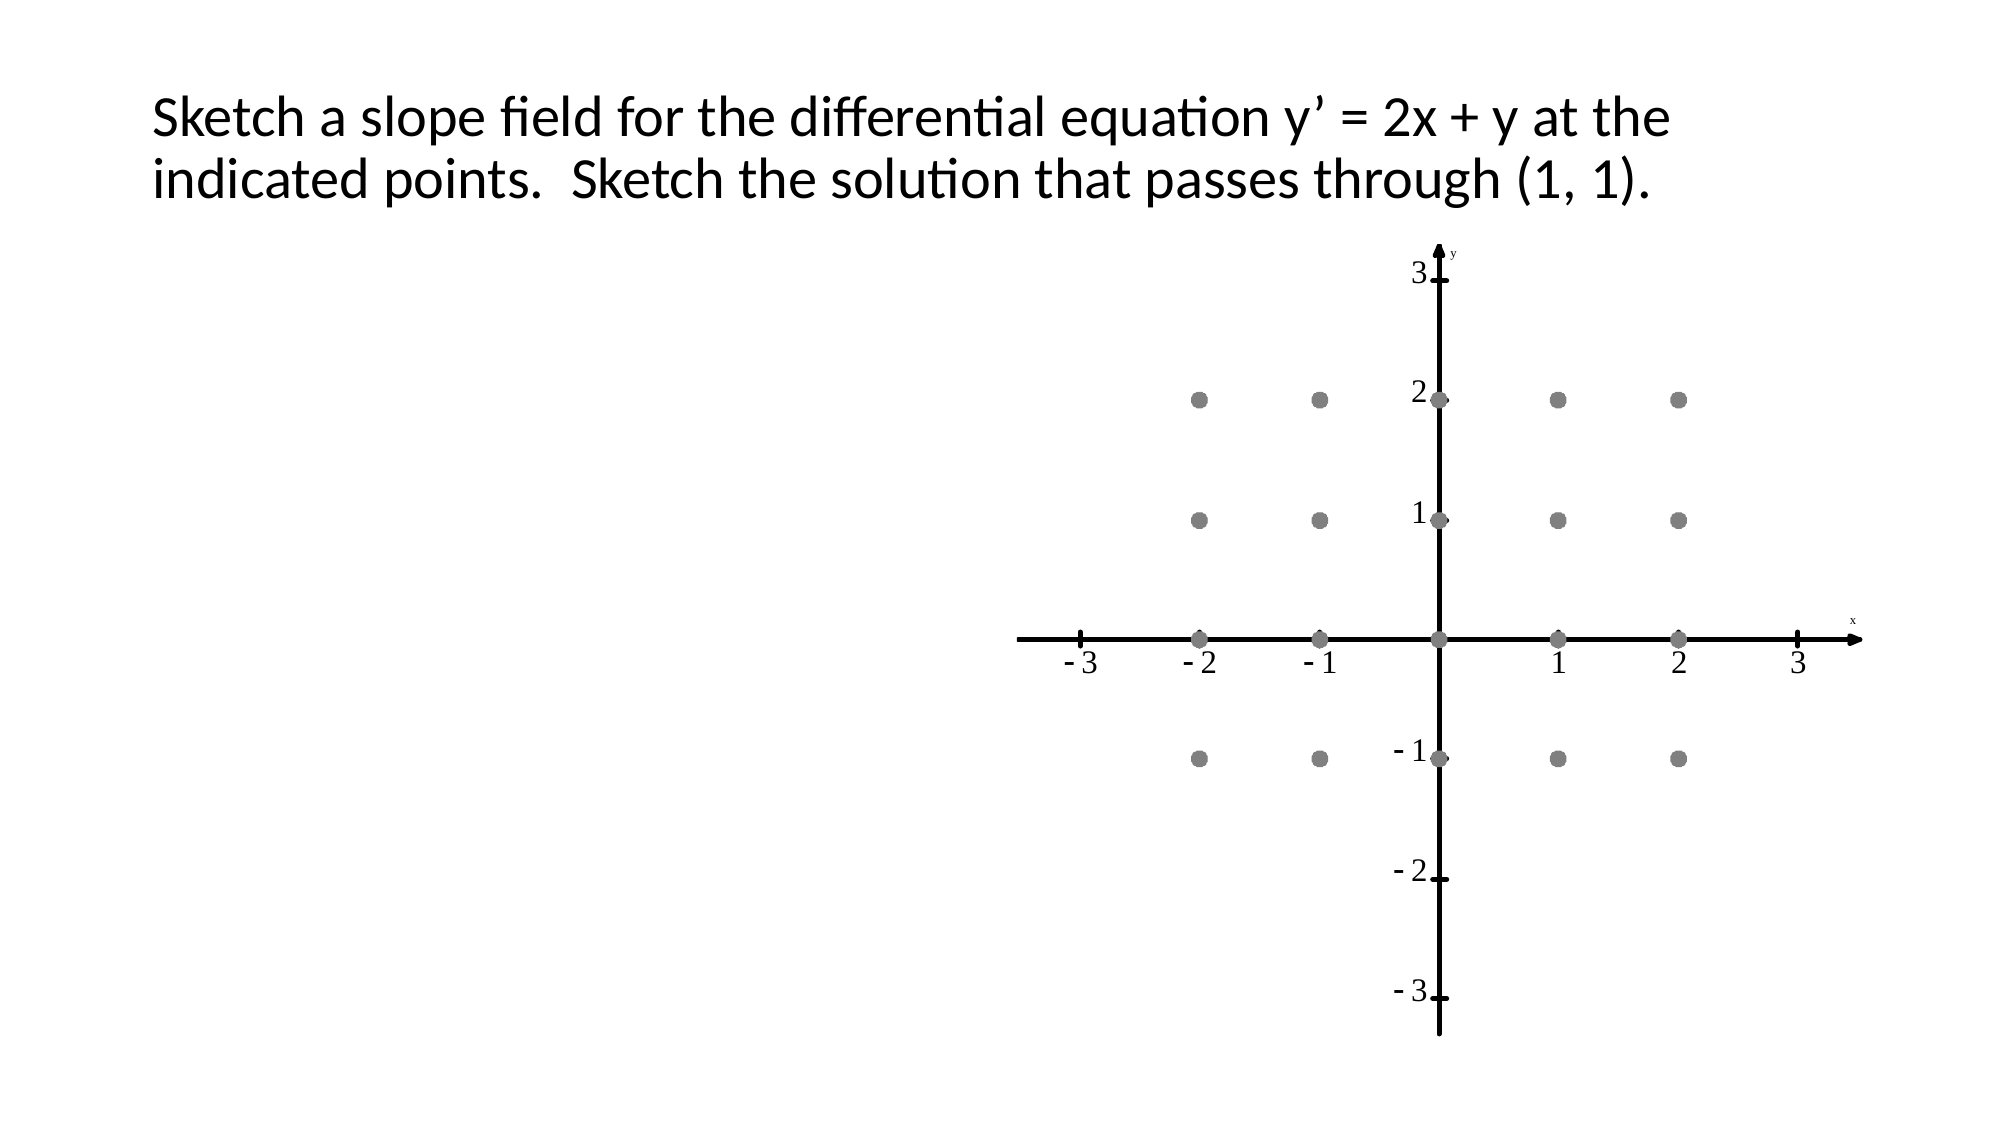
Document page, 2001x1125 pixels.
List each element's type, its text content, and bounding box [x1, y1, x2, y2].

list Sketch a slope field for the differential equation y’ = 2x + y at the indicated points. Sketch the solution that passes through (1, 1). [137, 78, 1863, 1014]
picture [1016, 244, 1863, 1037]
